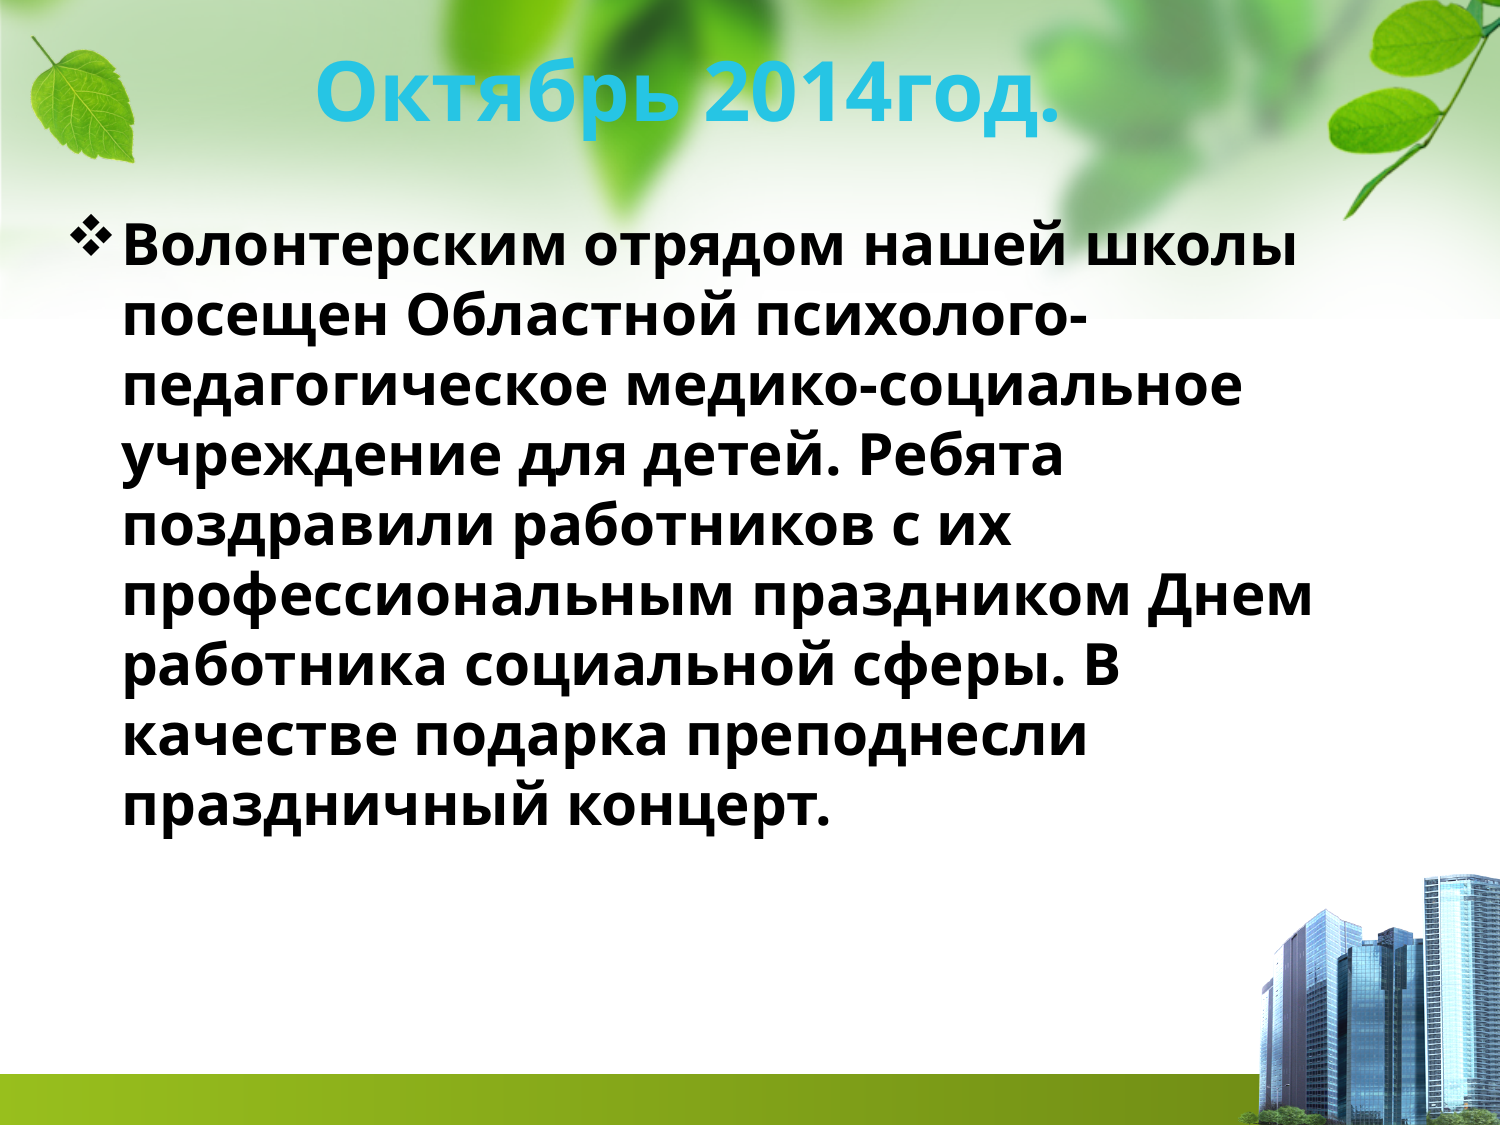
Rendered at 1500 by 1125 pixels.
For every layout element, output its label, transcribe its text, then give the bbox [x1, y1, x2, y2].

picture [0, 0, 1500, 319]
list Волонтерским отрядом нашей школы посещен Областной психолого-педагогическое медико-социальное учреждение для детей. Ребята поздравили работников с их профессиональным праздником Днем работника социальной сферы. В качестве подарка преподнесли праздничный концерт. [49, 199, 1426, 1038]
text_box Октябрь 2014год. [298, 30, 1078, 146]
